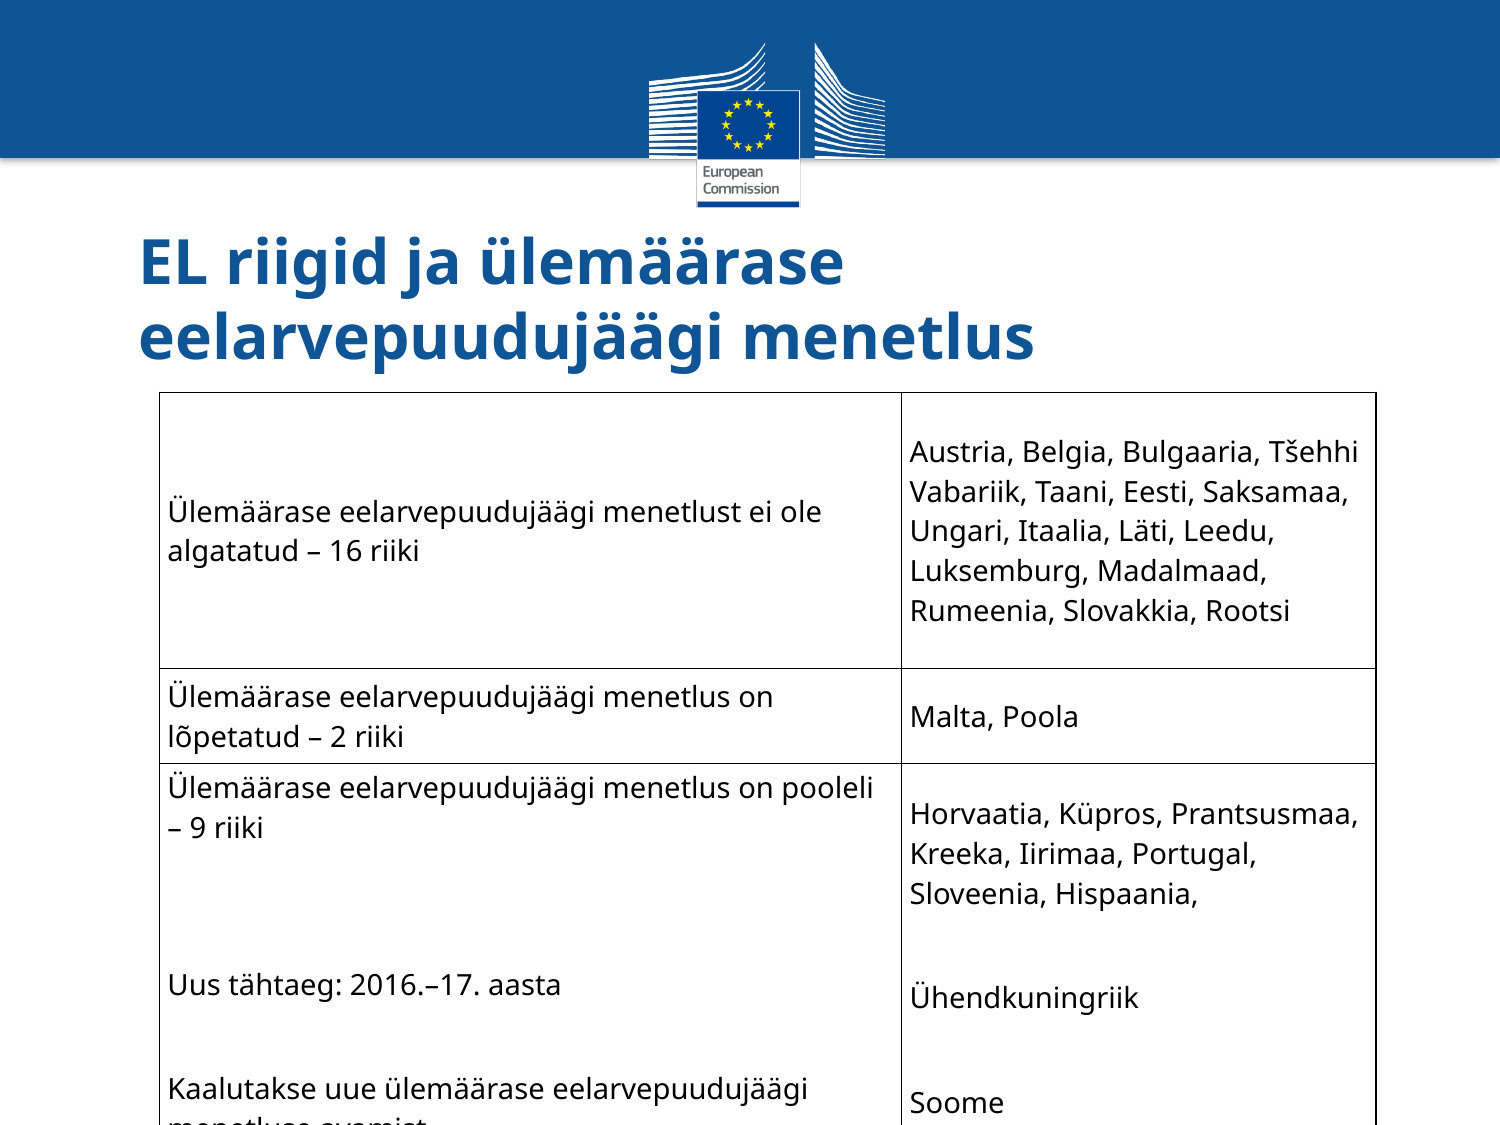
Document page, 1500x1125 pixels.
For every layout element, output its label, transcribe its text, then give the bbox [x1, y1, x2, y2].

table_cell Horvaatia, Küpros, Prantsusmaa, Kreeka, Iirimaa, Portugal, Sloveenia, Hispaania, Ühendkuningriik Soome [902, 764, 1375, 1125]
picture [649, 42, 885, 208]
table_cell Malta, Poola [902, 669, 1375, 763]
table_cell Ülemäärase eelarvepuudujäägi menetlus on pooleli – 9 riiki Uus tähtaeg: 2016.–17. aasta Kaalutakse uue ülemäärase eelarvepuudujäägi menetluse avamist [160, 764, 901, 1125]
table_header Ülemäärase eelarvepuudujäägi menetlust ei ole algatatud – 16 riiki [160, 393, 901, 668]
title EL riigid ja ülemäärase eelarvepuudujäägi menetlus [64, 219, 1416, 374]
table_header Austria, Belgia, Bulgaaria, Tšehhi Vabariik, Taani, Eesti, Saksamaa, Ungari, Itaalia, Läti, Leedu, Luksemburg, Madalmaad, Rumeenia, Slovakkia, Rootsi [902, 393, 1375, 668]
table_cell Ülemäärase eelarvepuudujäägi menetlus on lõpetatud – 2 riiki [160, 669, 901, 763]
